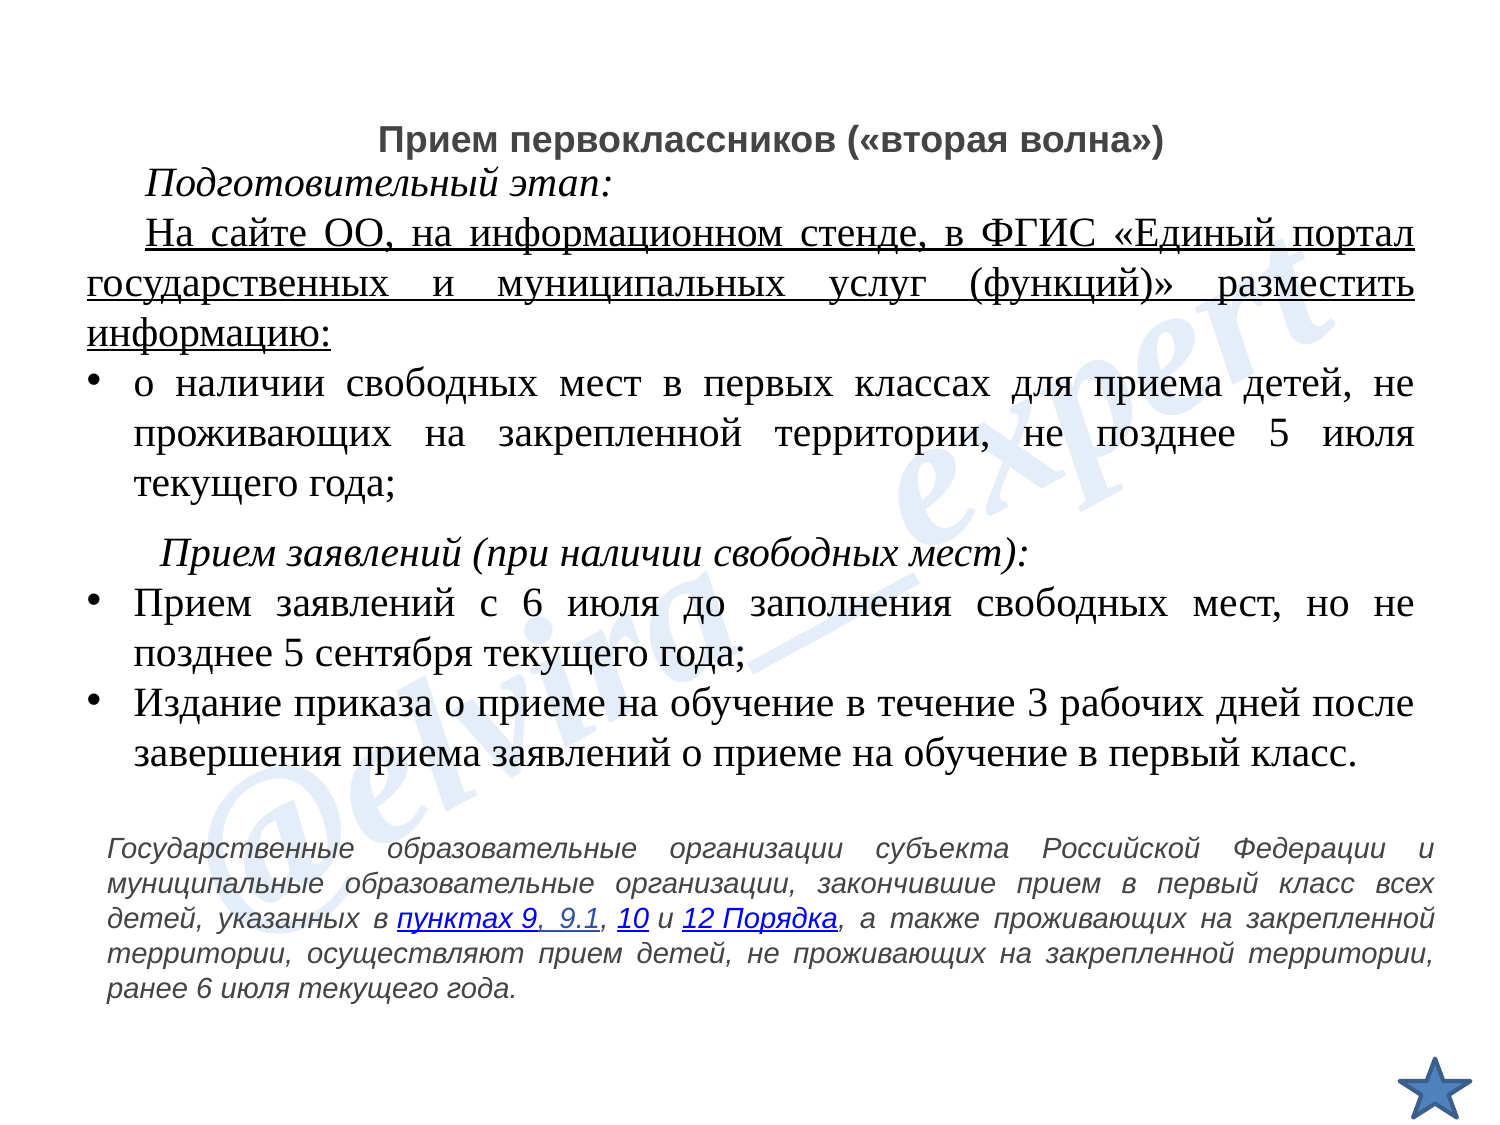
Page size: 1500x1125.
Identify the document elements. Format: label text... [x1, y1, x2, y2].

text_box Подготовительный этап: На сайте ОО, на информационном стенде, в ФГИС «Единый портал государственных и муниципальных услуг (функций)» разместить информацию: о наличии свободных мест в первых классах для приема детей, не проживающих на закрепленной территории, не позднее 5 июля текущего года; Прием заявлений (при наличии свободных мест): Прием заявлений с 6 июля до заполнения свободных мест, но не позднее 5 сентября текущего года; Издание приказа о приеме на обучение в течение 3 рабочих дней после завершения приема заявлений о приеме на обучение в первый класс. [71, 208, 1430, 721]
text_box Прием первоклассников («вторая волна») [112, 107, 1430, 167]
text_box Государственные образовательные организации субъекта Российской Федерации и муниципальные образовательные организации, закончившие прием в первый класс всех детей, указанных в пунктах 9, 9.1, 10 и 12 Порядка, а также проживающих на закрепленной территории, осуществляют прием детей, не проживающих на закрепленной территории, ранее 6 июля текущего года. [92, 822, 1451, 1012]
text_box [1397, 1056, 1473, 1120]
